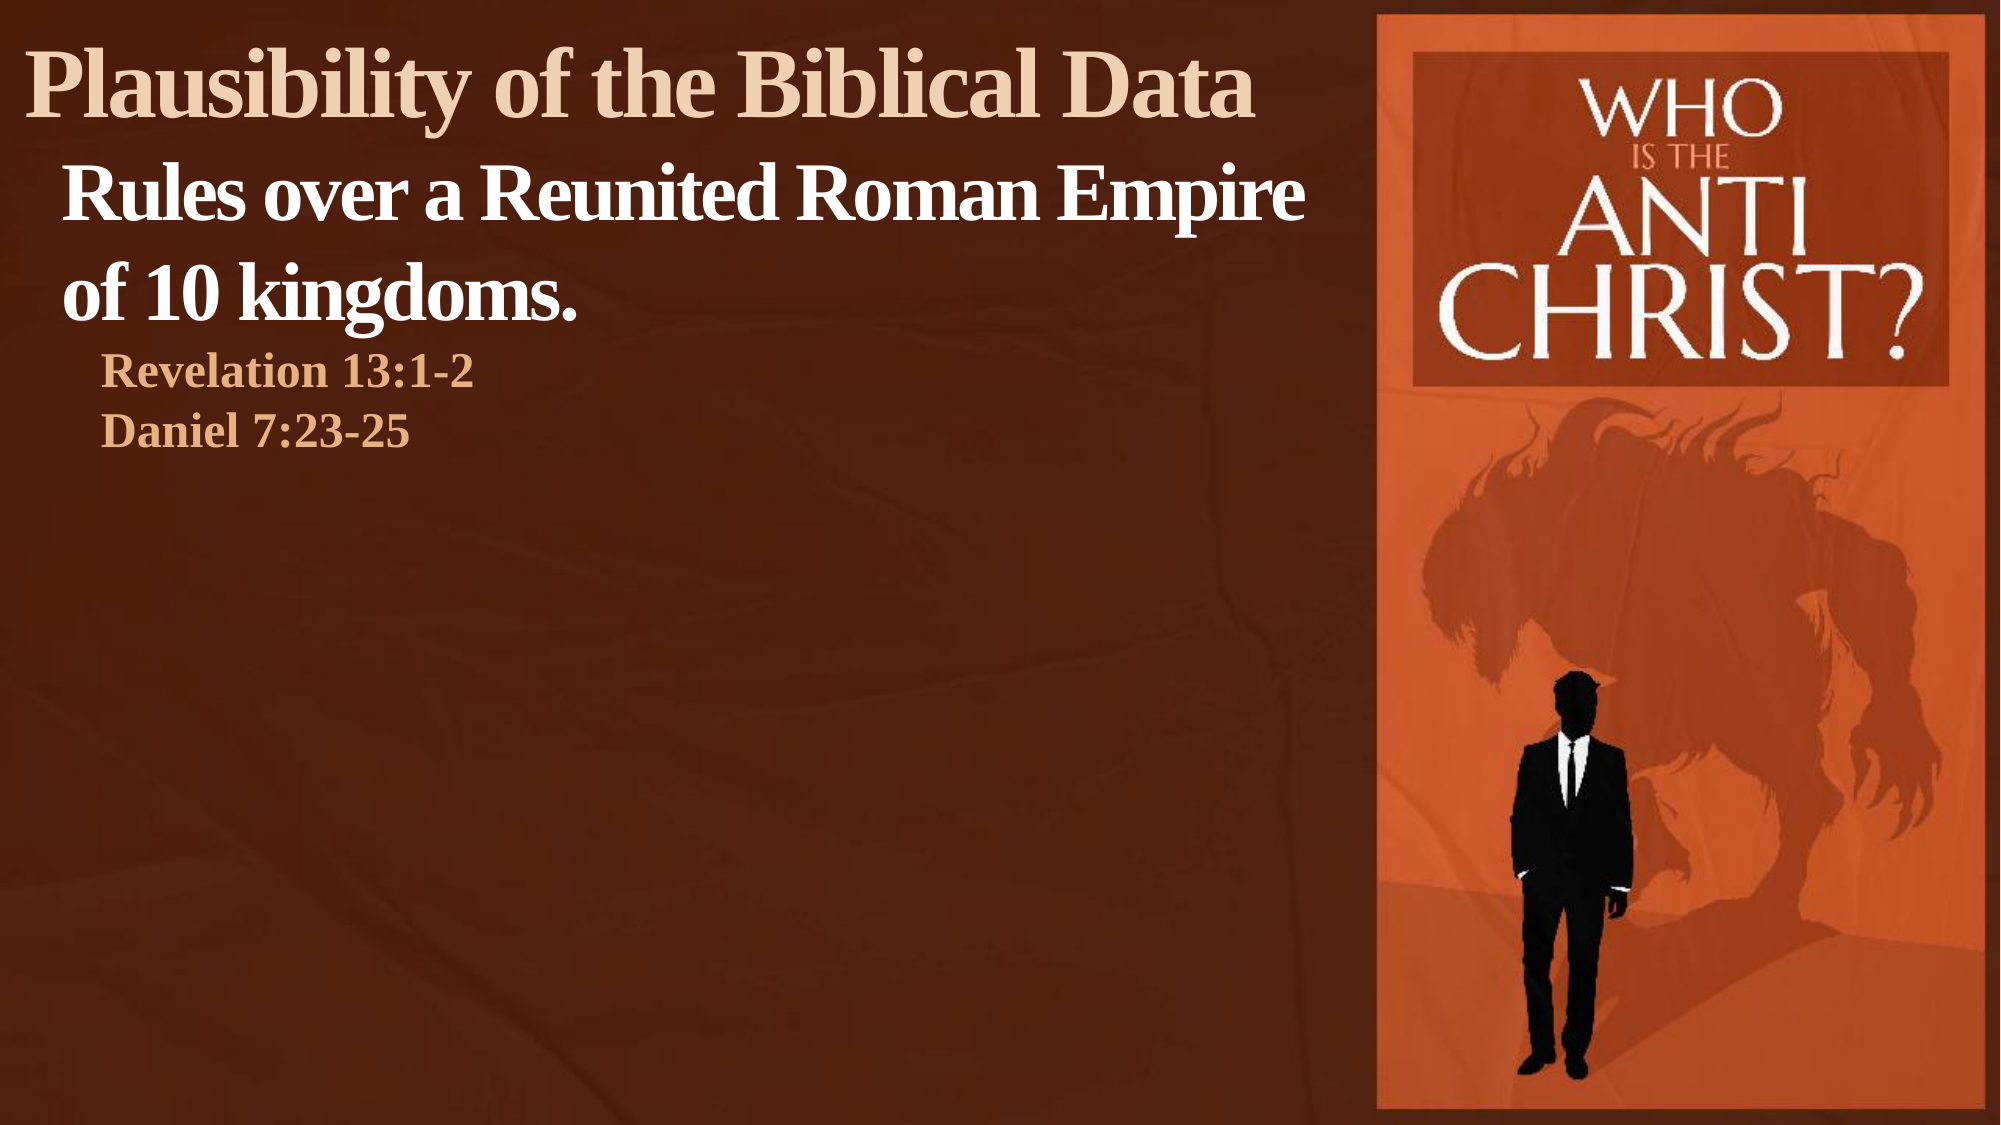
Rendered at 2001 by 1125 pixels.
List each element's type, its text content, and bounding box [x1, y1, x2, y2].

text_box Plausibility of the Biblical Data Rules over a Reunited Roman Empire of 10 kingdoms. Revelation 13:1-2 Daniel 7:23-25 [9, 9, 1375, 465]
picture [0, 0, 2001, 1125]
